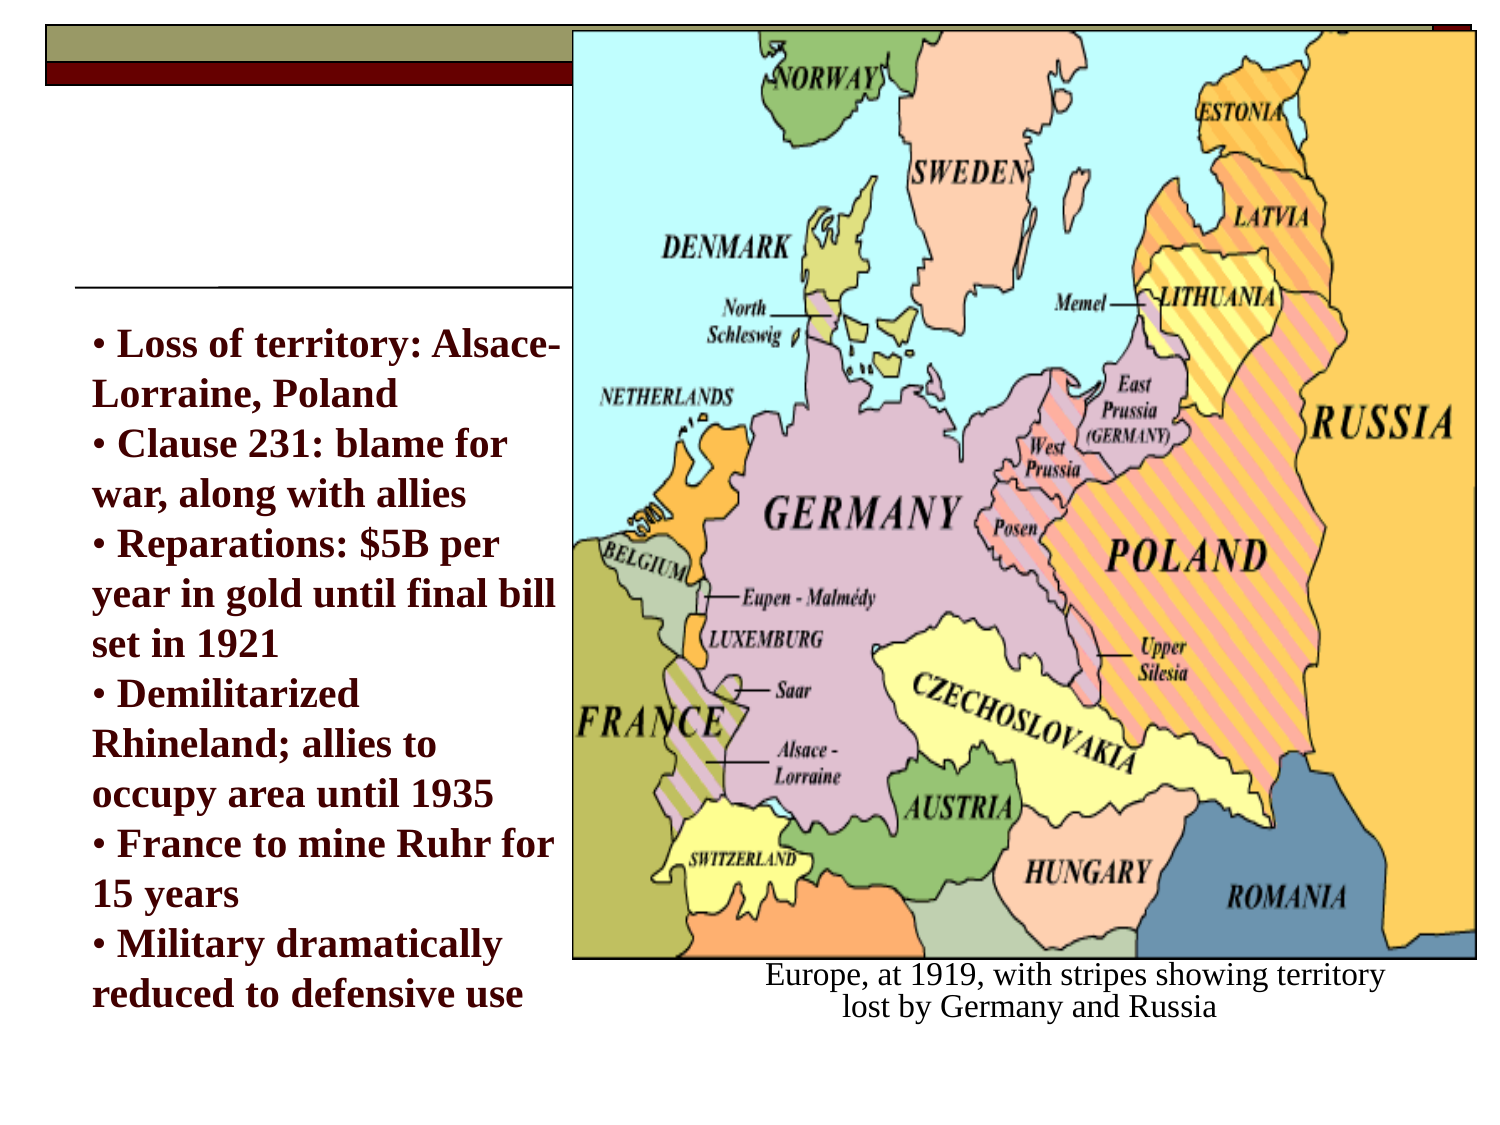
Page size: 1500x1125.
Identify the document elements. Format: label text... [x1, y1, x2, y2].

list Europe, at 1919, with stripes showing territory lost by Germany and Russia [750, 960, 1413, 1035]
title • Loss of territory: Alsace- Lorraine, Poland • Clause 231: blame for war, along with allies • Reparations: $5B per year in gold until final bill set in 1921 • Demilitarized Rhineland; allies to occupy area until 1935 • France to mine Ruhr for 15 years • Military dramatically reduced to defensive use [76, 45, 585, 1024]
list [572, 30, 1477, 960]
